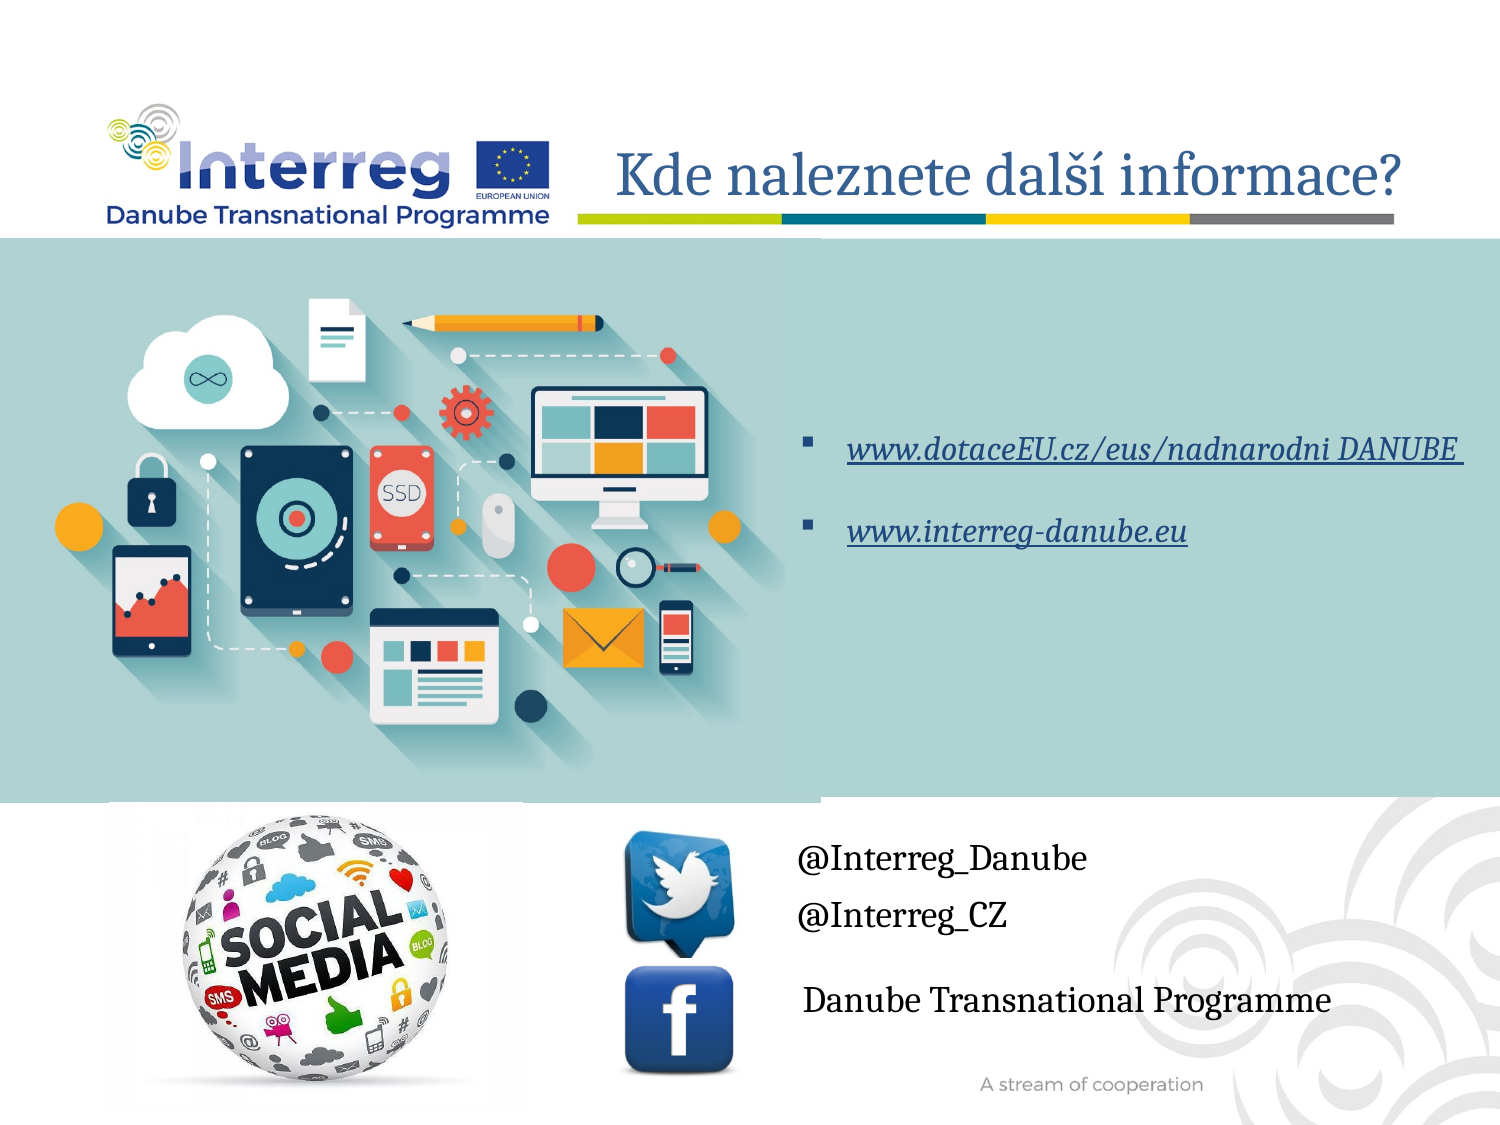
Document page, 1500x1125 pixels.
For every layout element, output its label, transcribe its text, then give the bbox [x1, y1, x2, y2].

picture [0, 0, 1500, 1125]
text_box Danube Transnational Programme [787, 967, 1402, 1028]
text_box Kde naleznete další informace? [599, 125, 1422, 220]
text_box @Interreg_Danube @Interreg_CZ [782, 825, 1184, 943]
text_box www.dotaceEU.cz/eus/nadnarodni DANUBE www.interreg-danube.eu [823, 238, 1500, 797]
